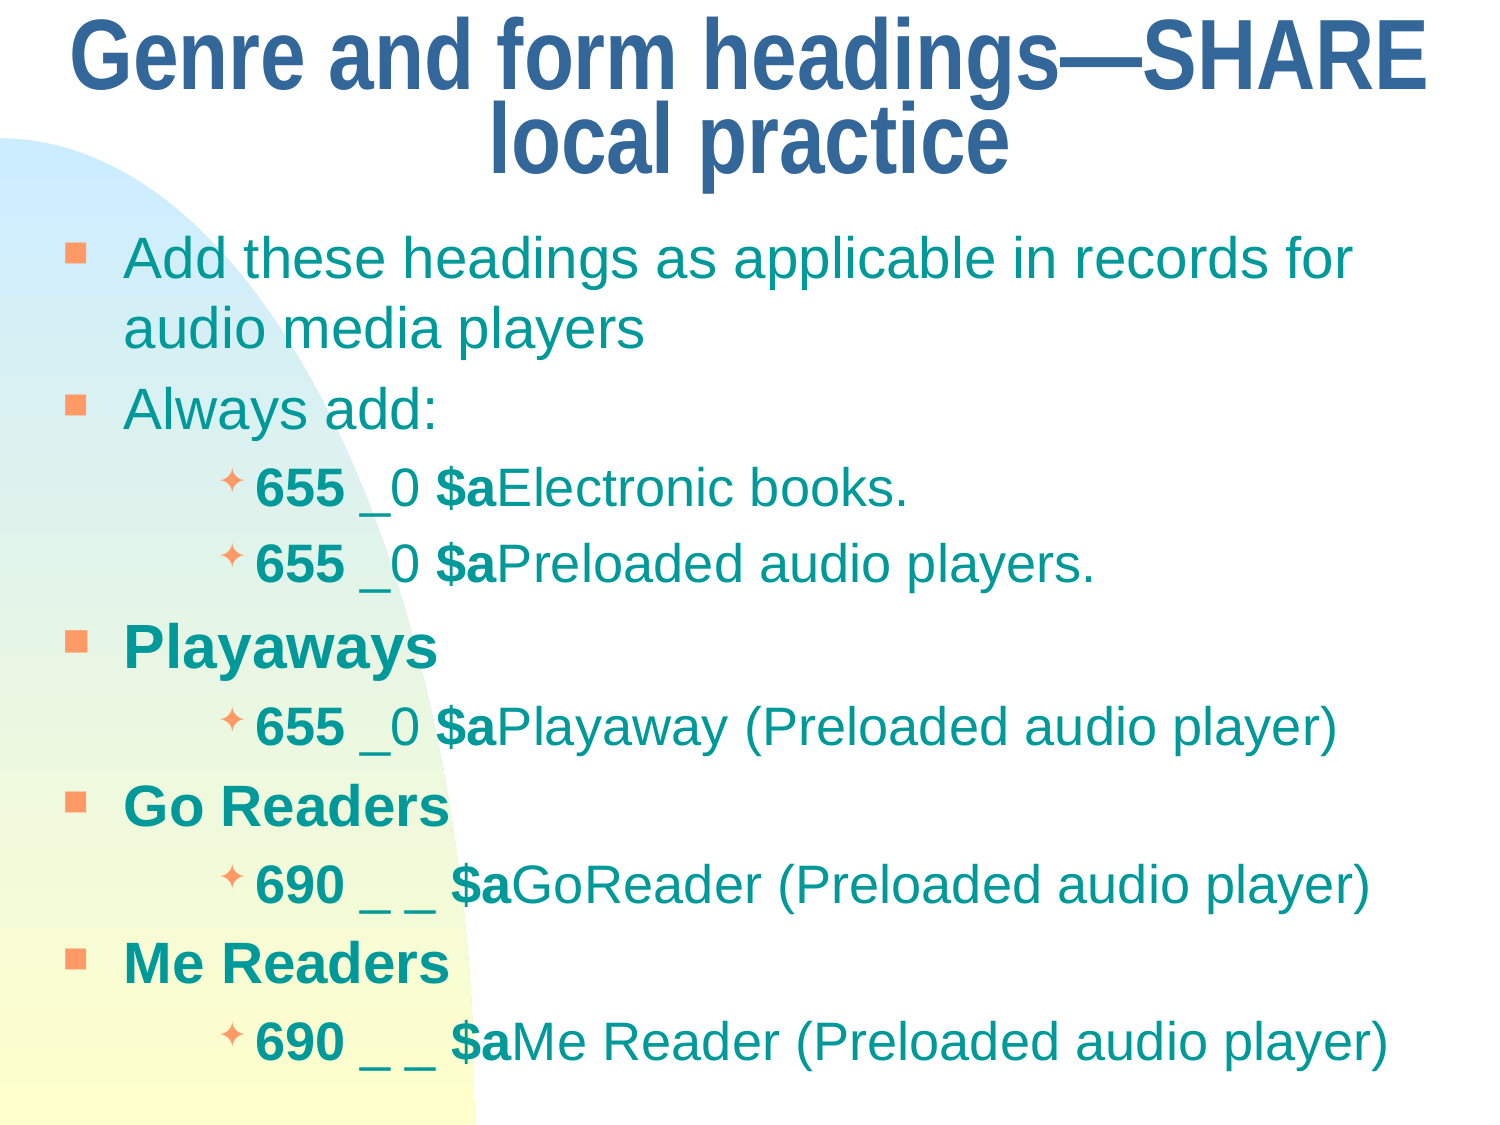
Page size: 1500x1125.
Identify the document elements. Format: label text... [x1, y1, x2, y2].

list Add these headings as applicable in records for audio media players Always add: 655 _0 $aElectronic books. 655 _0 $aPreloaded audio players. Playaways 655 _0 $aPlayaway (Preloaded audio player) Go Readers 690 _ _ $aGoReader (Preloaded audio player) Me Readers 690 _ _ $aMe Reader (Preloaded audio player) [52, 212, 1453, 1100]
title Genre and form headings—SHARE local practice [50, 24, 1450, 188]
